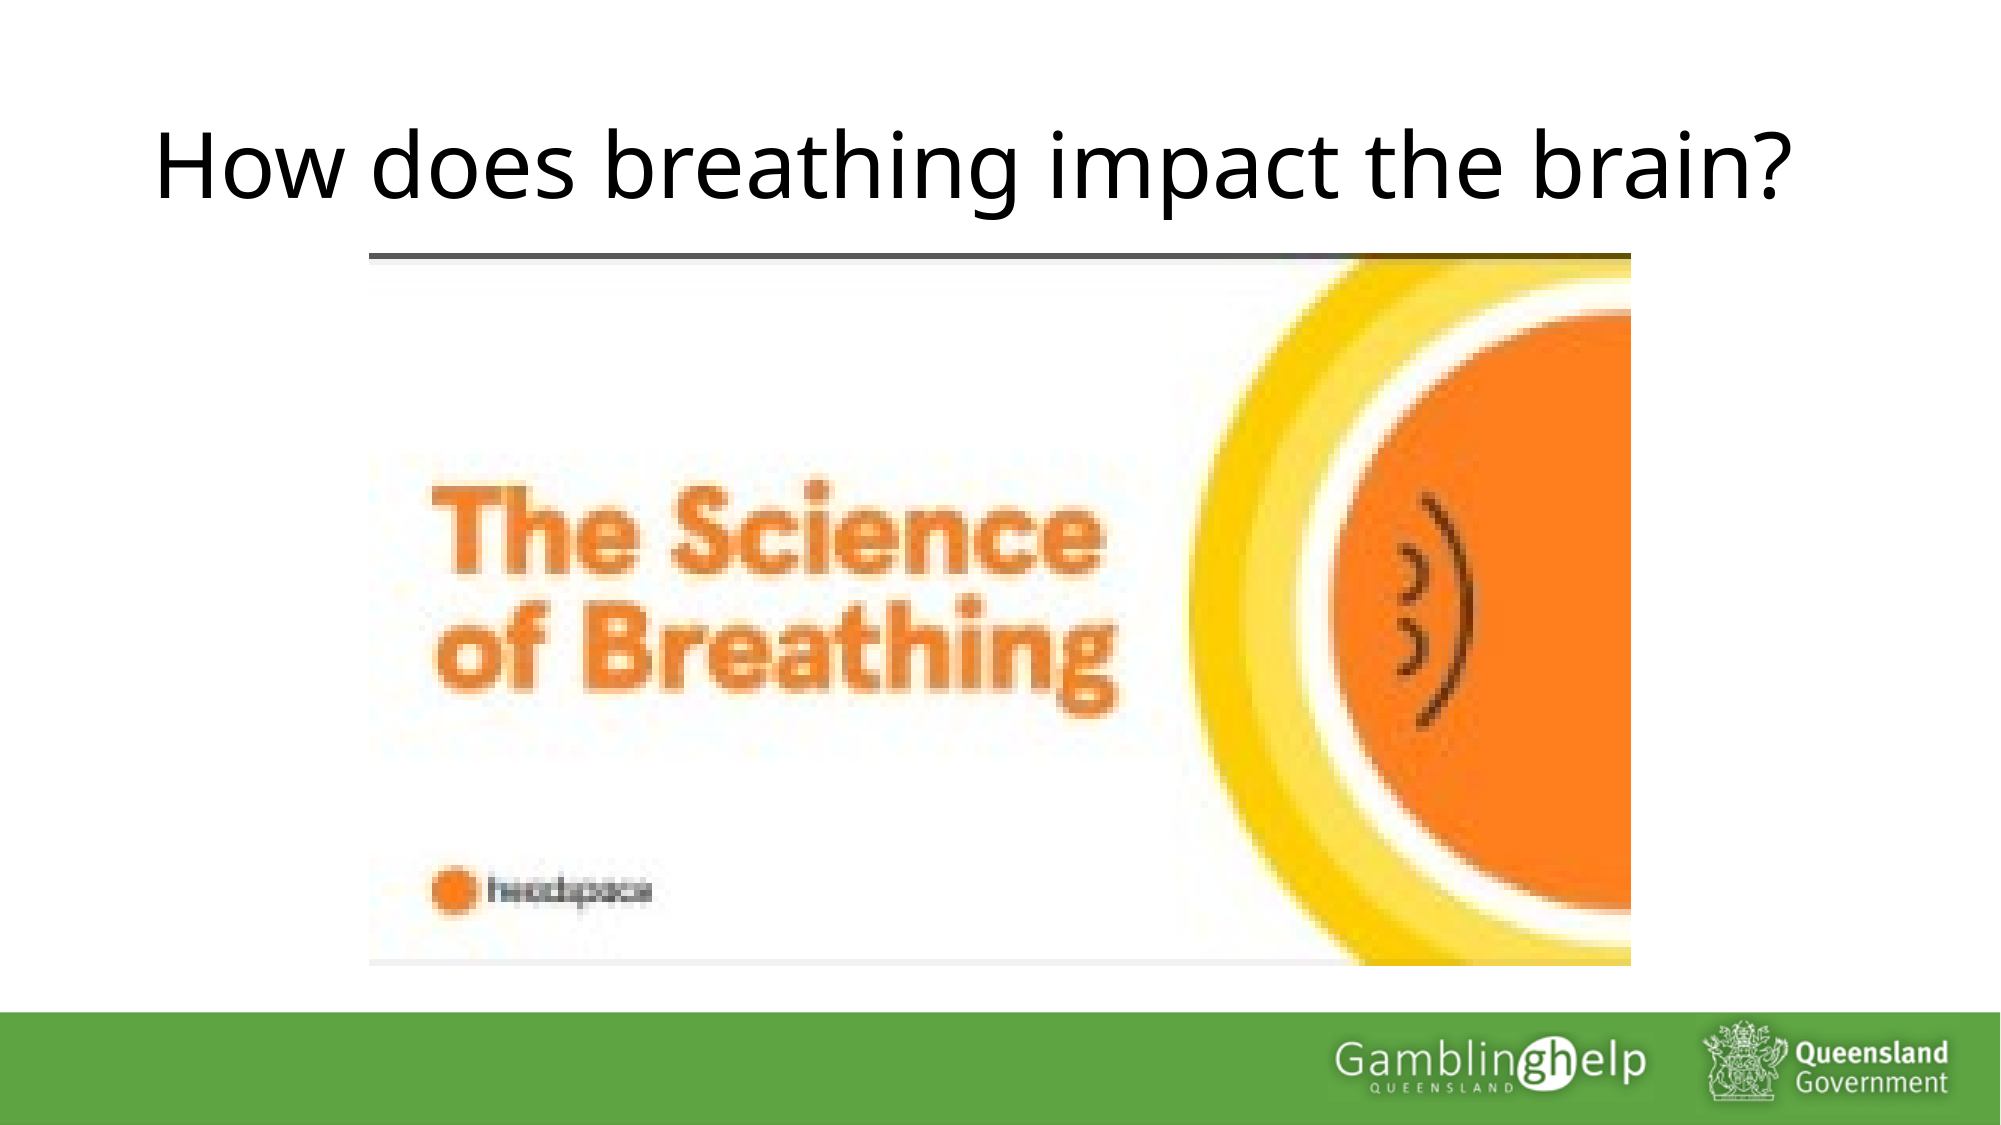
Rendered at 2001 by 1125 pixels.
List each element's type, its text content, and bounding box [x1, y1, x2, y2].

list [368, 252, 1632, 967]
title How does breathing impact the brain? [137, 59, 1863, 278]
picture [0, 0, 2001, 1125]
